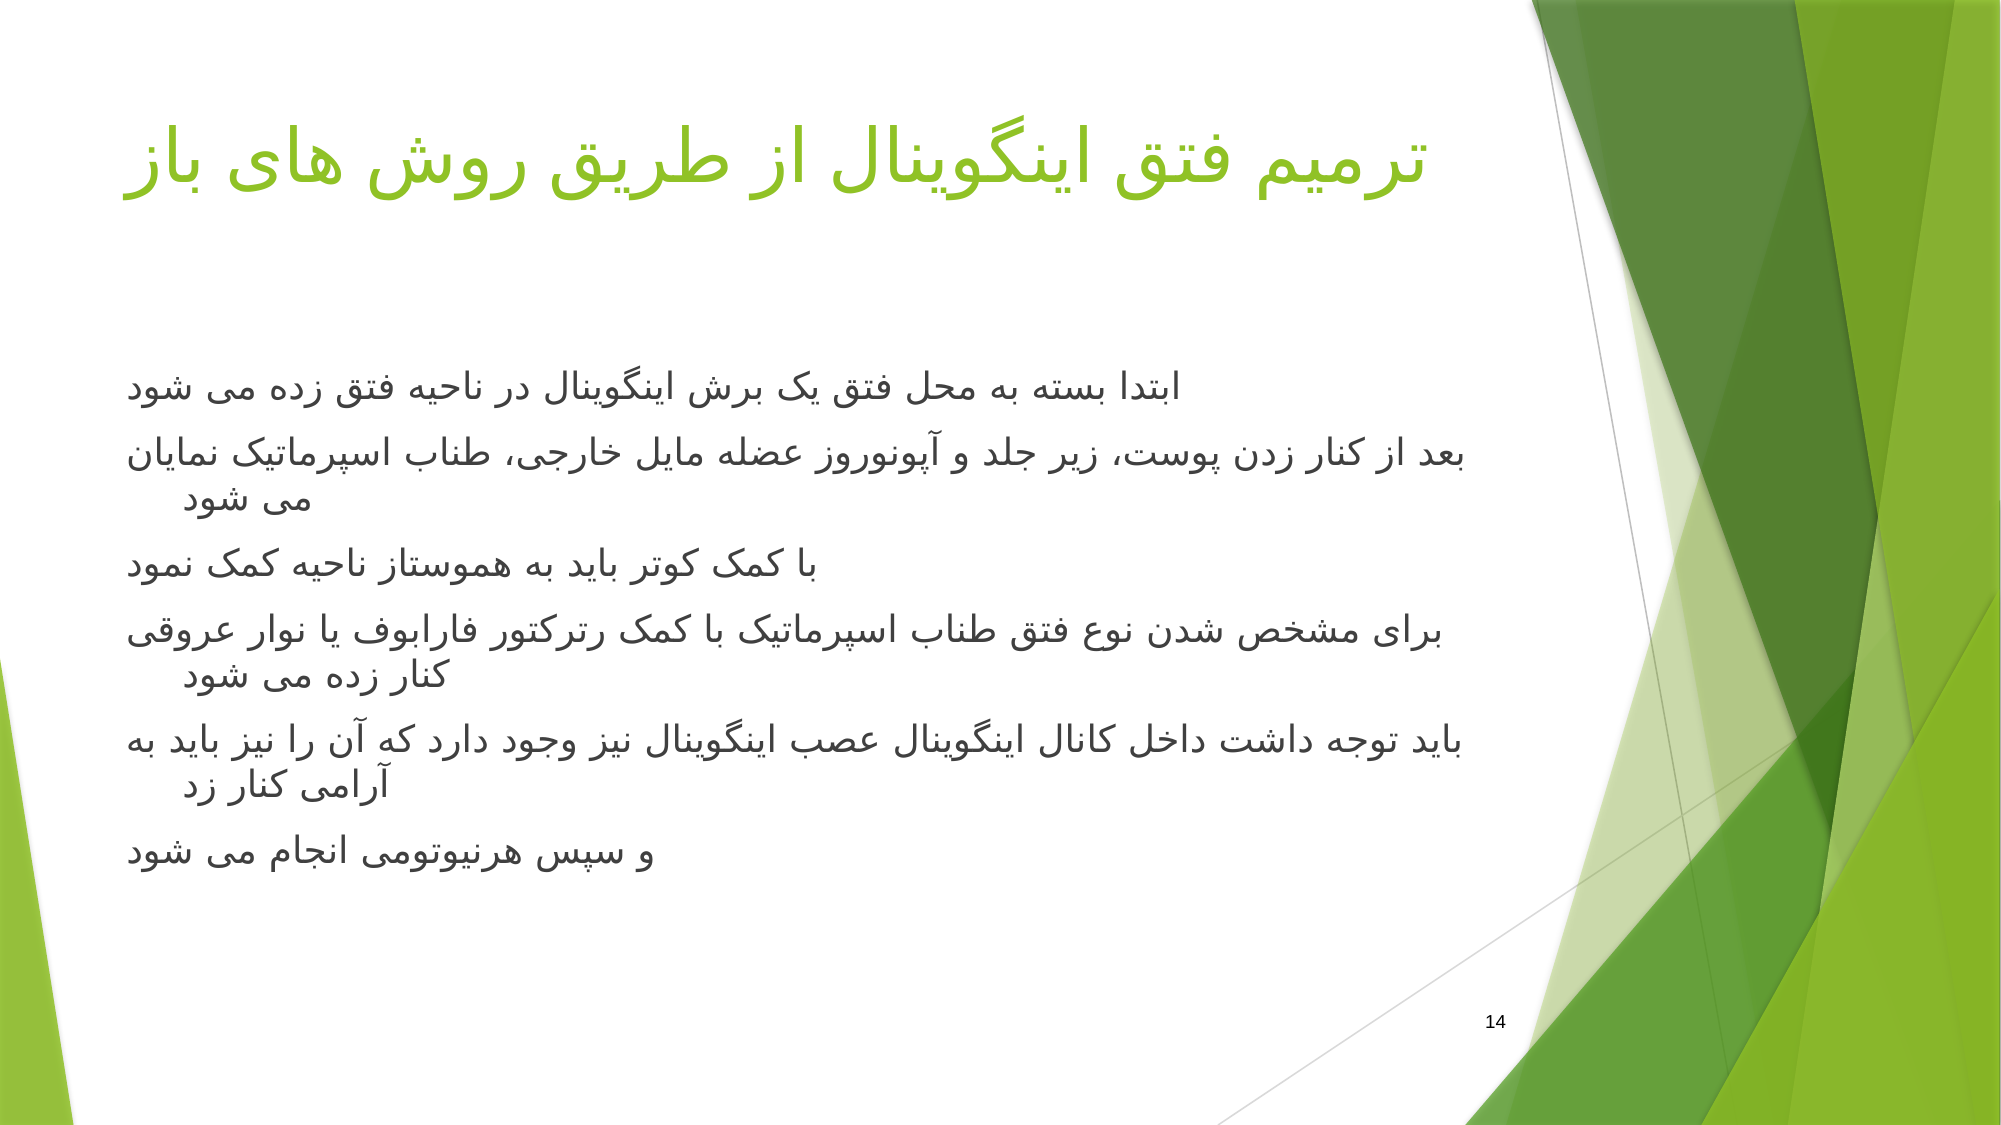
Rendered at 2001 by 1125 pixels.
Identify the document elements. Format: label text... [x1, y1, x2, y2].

slide_number 14 [1409, 992, 1522, 1051]
title ترمیم فتق اینگوینال از طریق روش های باز [111, 99, 1522, 317]
list ابتدا بسته به محل فتق یک برش اینگوینال در ناحیه فتق زده می شود بعد از کنار زدن پوست، زیر جلد و آپونوروز عضله مایل خارجی، طناب اسپرماتیک نمایان می شود با کمک کوتر باید به هموستاز ناحیه کمک نمود برای مشخص شدن نوع فتق طناب اسپرماتیک با کمک رترکتور فارابوف یا نوار عروقی کنار زده می شود باید توجه داشت داخل کانال اینگوینال عصب اینگوینال نیز وجود دارد که آن را نیز باید به آرامی کنار زد و سپس هرنیوتومی انجام می شود [111, 354, 1522, 992]
